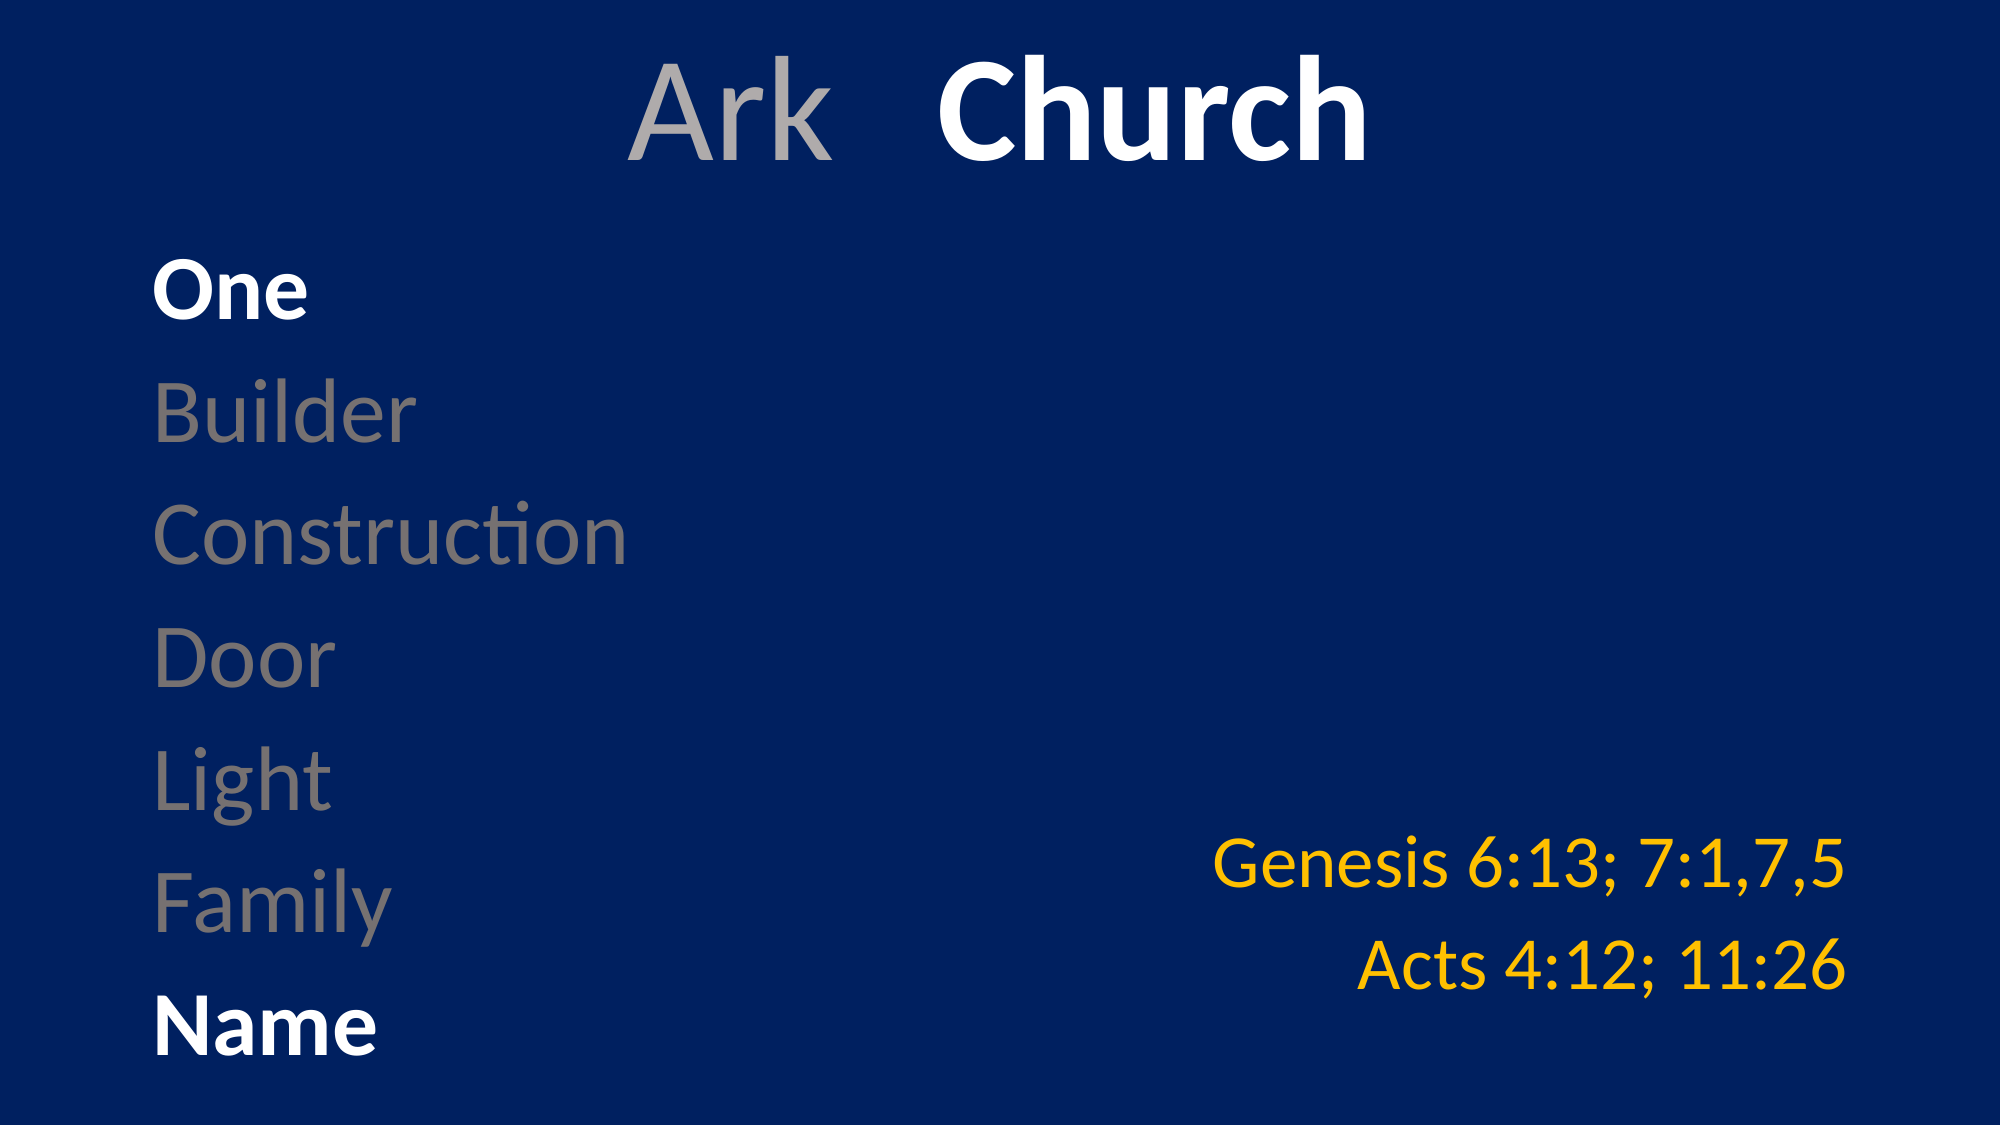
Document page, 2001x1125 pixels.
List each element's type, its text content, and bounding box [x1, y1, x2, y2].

list Genesis 6:13; 7:1,7,5 Acts 4:12; 11:26 [1012, 299, 1863, 1014]
title Ark Church [137, 3, 1863, 221]
list One Builder Construction Door Light Family Name [137, 220, 988, 1082]
